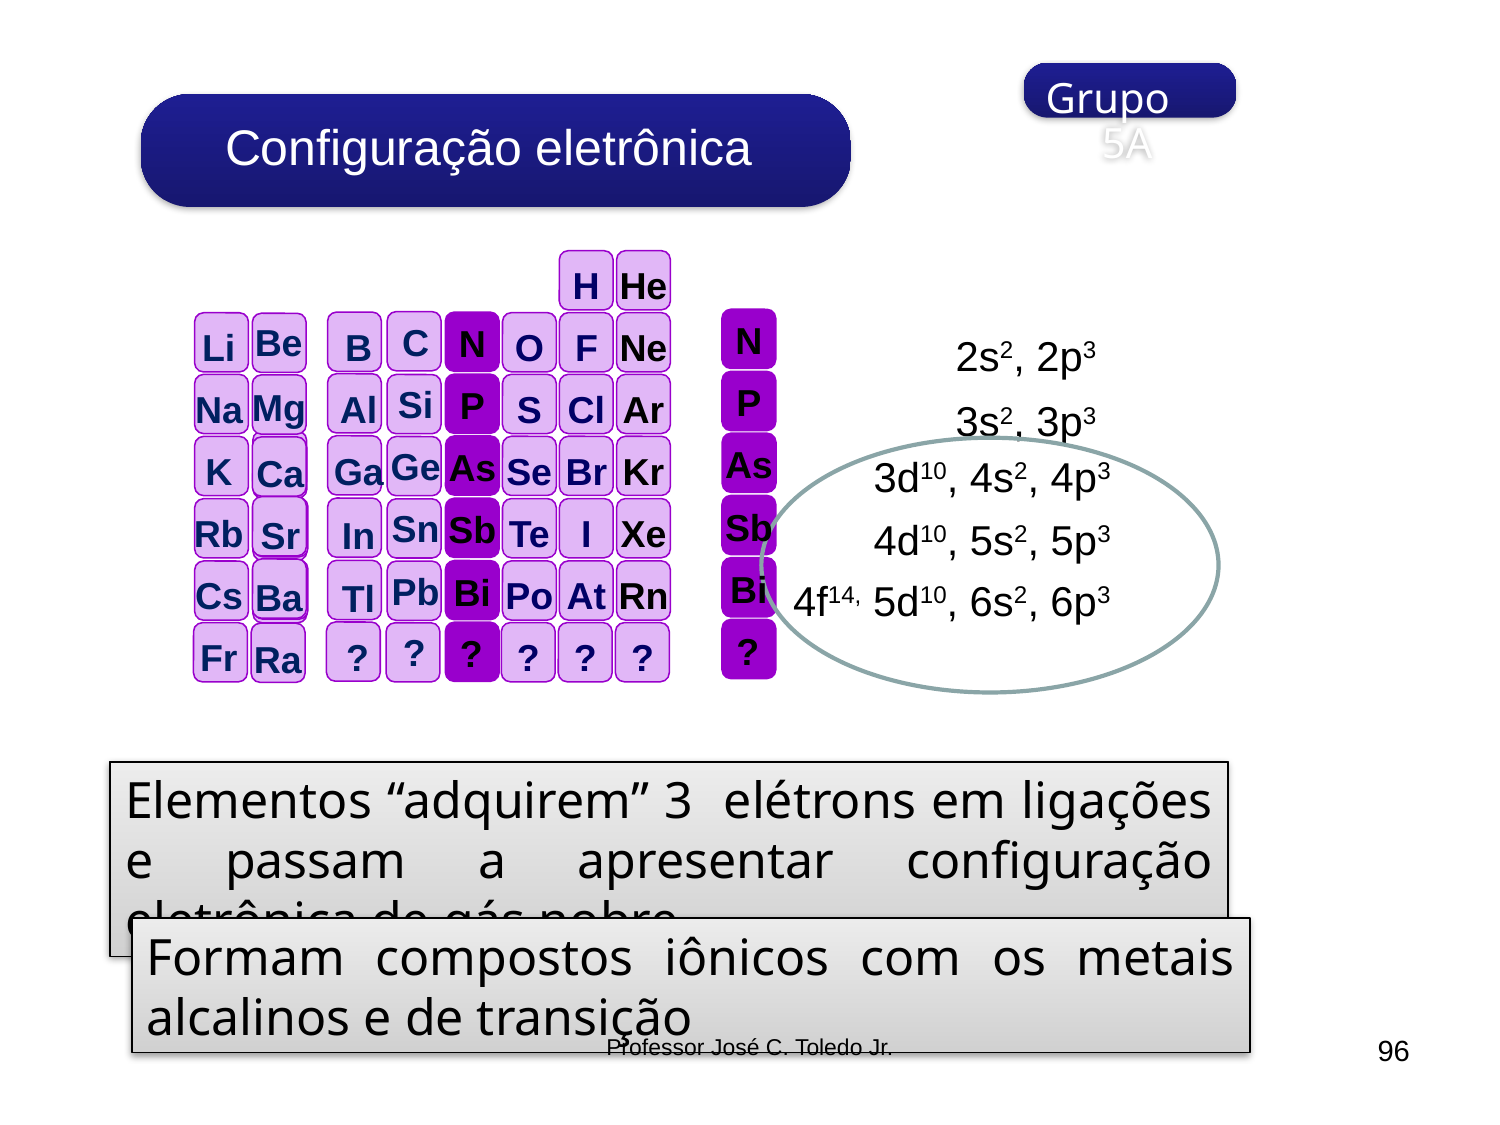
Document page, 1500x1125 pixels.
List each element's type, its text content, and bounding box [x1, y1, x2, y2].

text_box Grupo 5A [1023, 62, 1237, 118]
text_box Formam compostos iônicos com os metais alcalinos e de transição [131, 917, 1251, 1053]
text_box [504, 504, 553, 558]
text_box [558, 312, 614, 373]
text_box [504, 629, 552, 682]
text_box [618, 379, 671, 434]
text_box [618, 440, 671, 496]
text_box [618, 503, 671, 558]
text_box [326, 311, 382, 682]
text_box [559, 250, 611, 262]
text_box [558, 440, 614, 496]
text_box H [559, 262, 610, 308]
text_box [504, 441, 553, 496]
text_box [557, 629, 609, 682]
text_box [445, 311, 500, 682]
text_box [618, 565, 671, 621]
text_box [385, 311, 442, 683]
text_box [721, 309, 777, 679]
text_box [616, 312, 671, 373]
slide_number 96 [1074, 1024, 1426, 1103]
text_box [614, 622, 670, 682]
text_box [786, 321, 1119, 634]
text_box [504, 380, 553, 434]
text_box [558, 565, 614, 621]
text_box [558, 503, 614, 558]
text_box Configuração eletrônica [140, 94, 851, 207]
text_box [558, 379, 614, 434]
text_box Elementos “adquirem” 3 elétrons em ligações e passam a apresentar configuração eletrônica de gás nobre [109, 761, 1229, 957]
footer Professor José C. Toledo Jr. [512, 1024, 988, 1103]
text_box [191, 312, 308, 683]
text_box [504, 566, 553, 621]
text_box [501, 312, 557, 373]
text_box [616, 250, 671, 311]
text_box [805, 459, 1221, 695]
